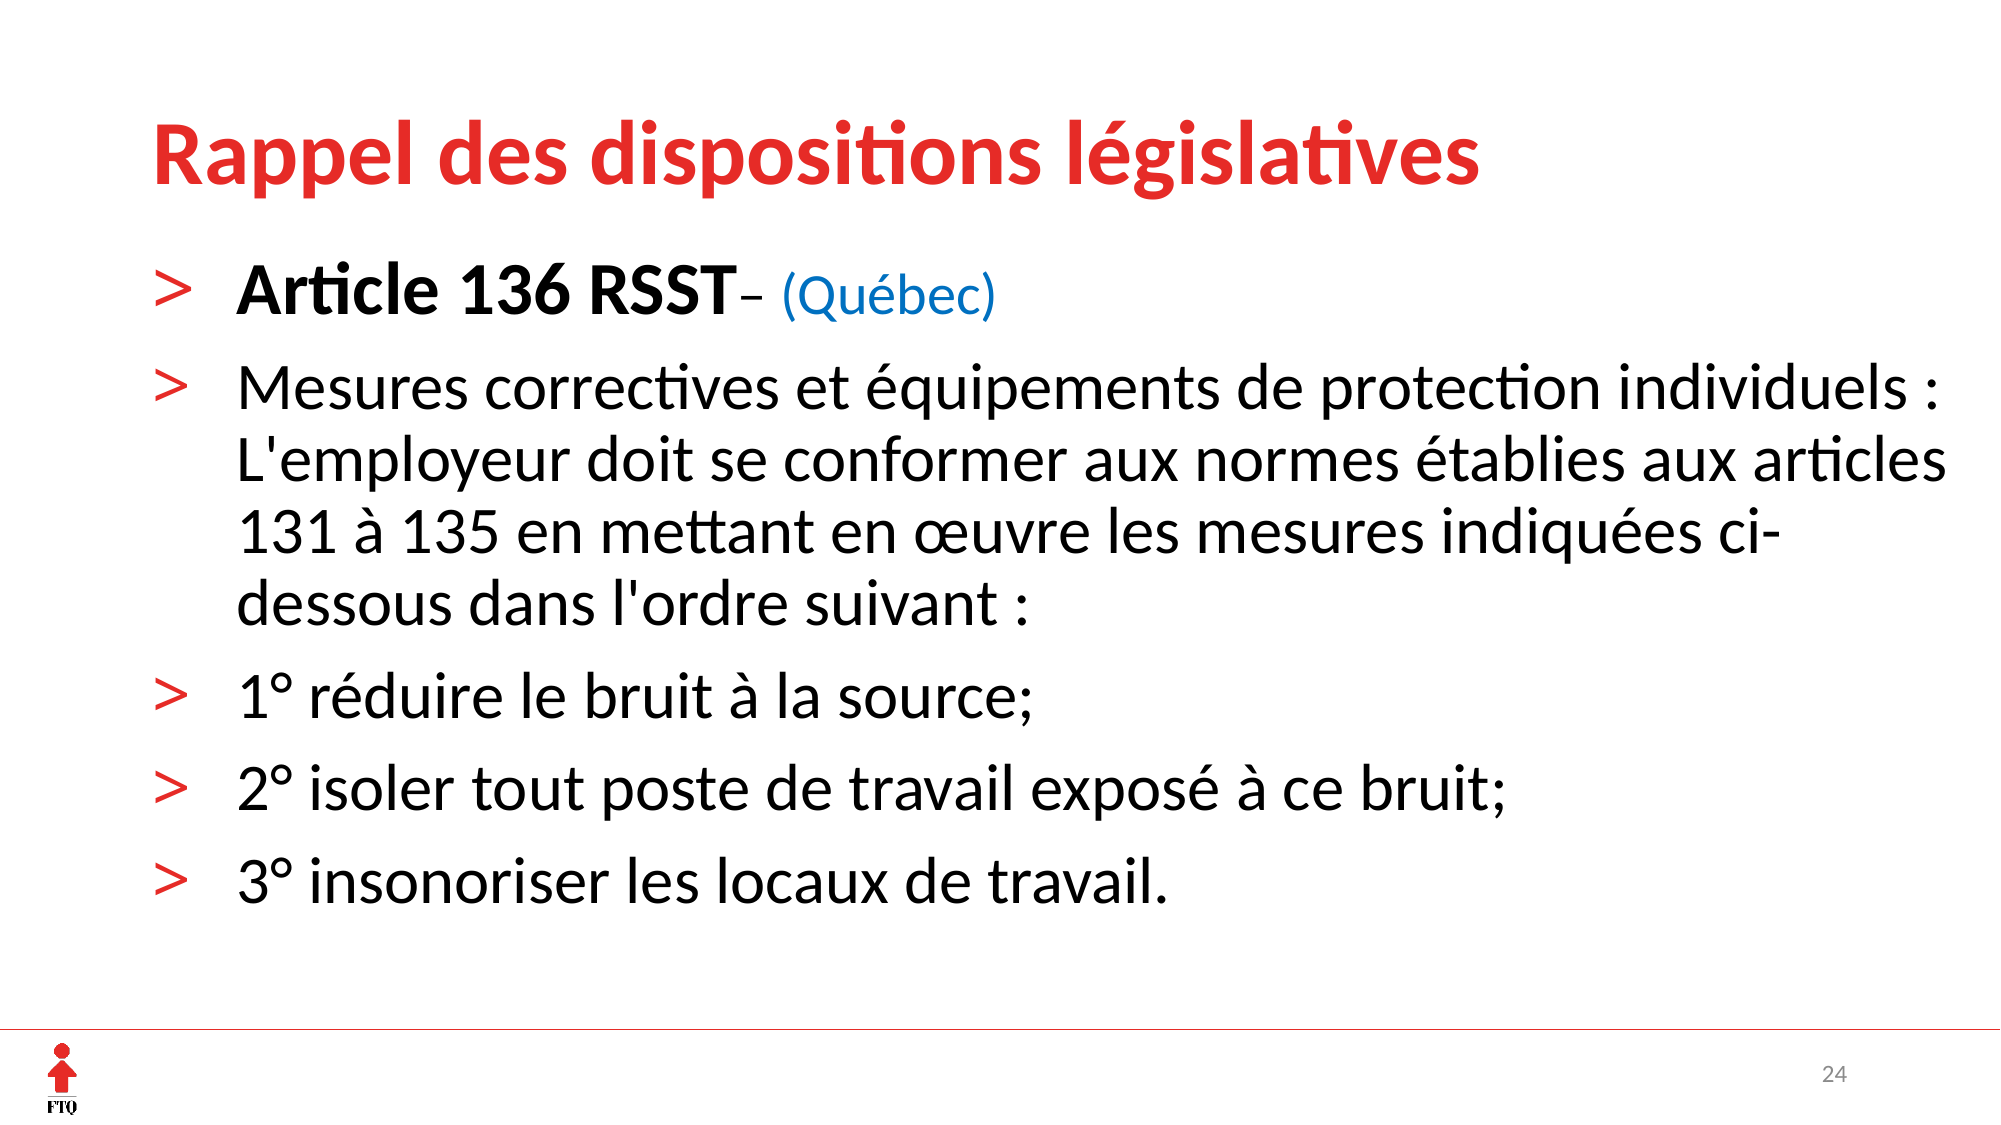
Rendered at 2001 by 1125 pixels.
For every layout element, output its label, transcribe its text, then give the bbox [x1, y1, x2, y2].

list Article 136 RSST– (Québec) Mesures correctives et équipements de protection individuels : L'employeur doit se conformer aux normes établies aux articles 131 à 135 en mettant en œuvre les mesures indiquées ci-dessous dans l'ordre suivant : 1° réduire le bruit à la source; 2° isoler tout poste de travail exposé à ce bruit; 3° insonoriser les locaux de travail. [137, 242, 1966, 1014]
title Rappel des dispositions législatives [137, 59, 1863, 212]
picture [47, 1043, 78, 1115]
slide_number 24 [1412, 1042, 1863, 1103]
